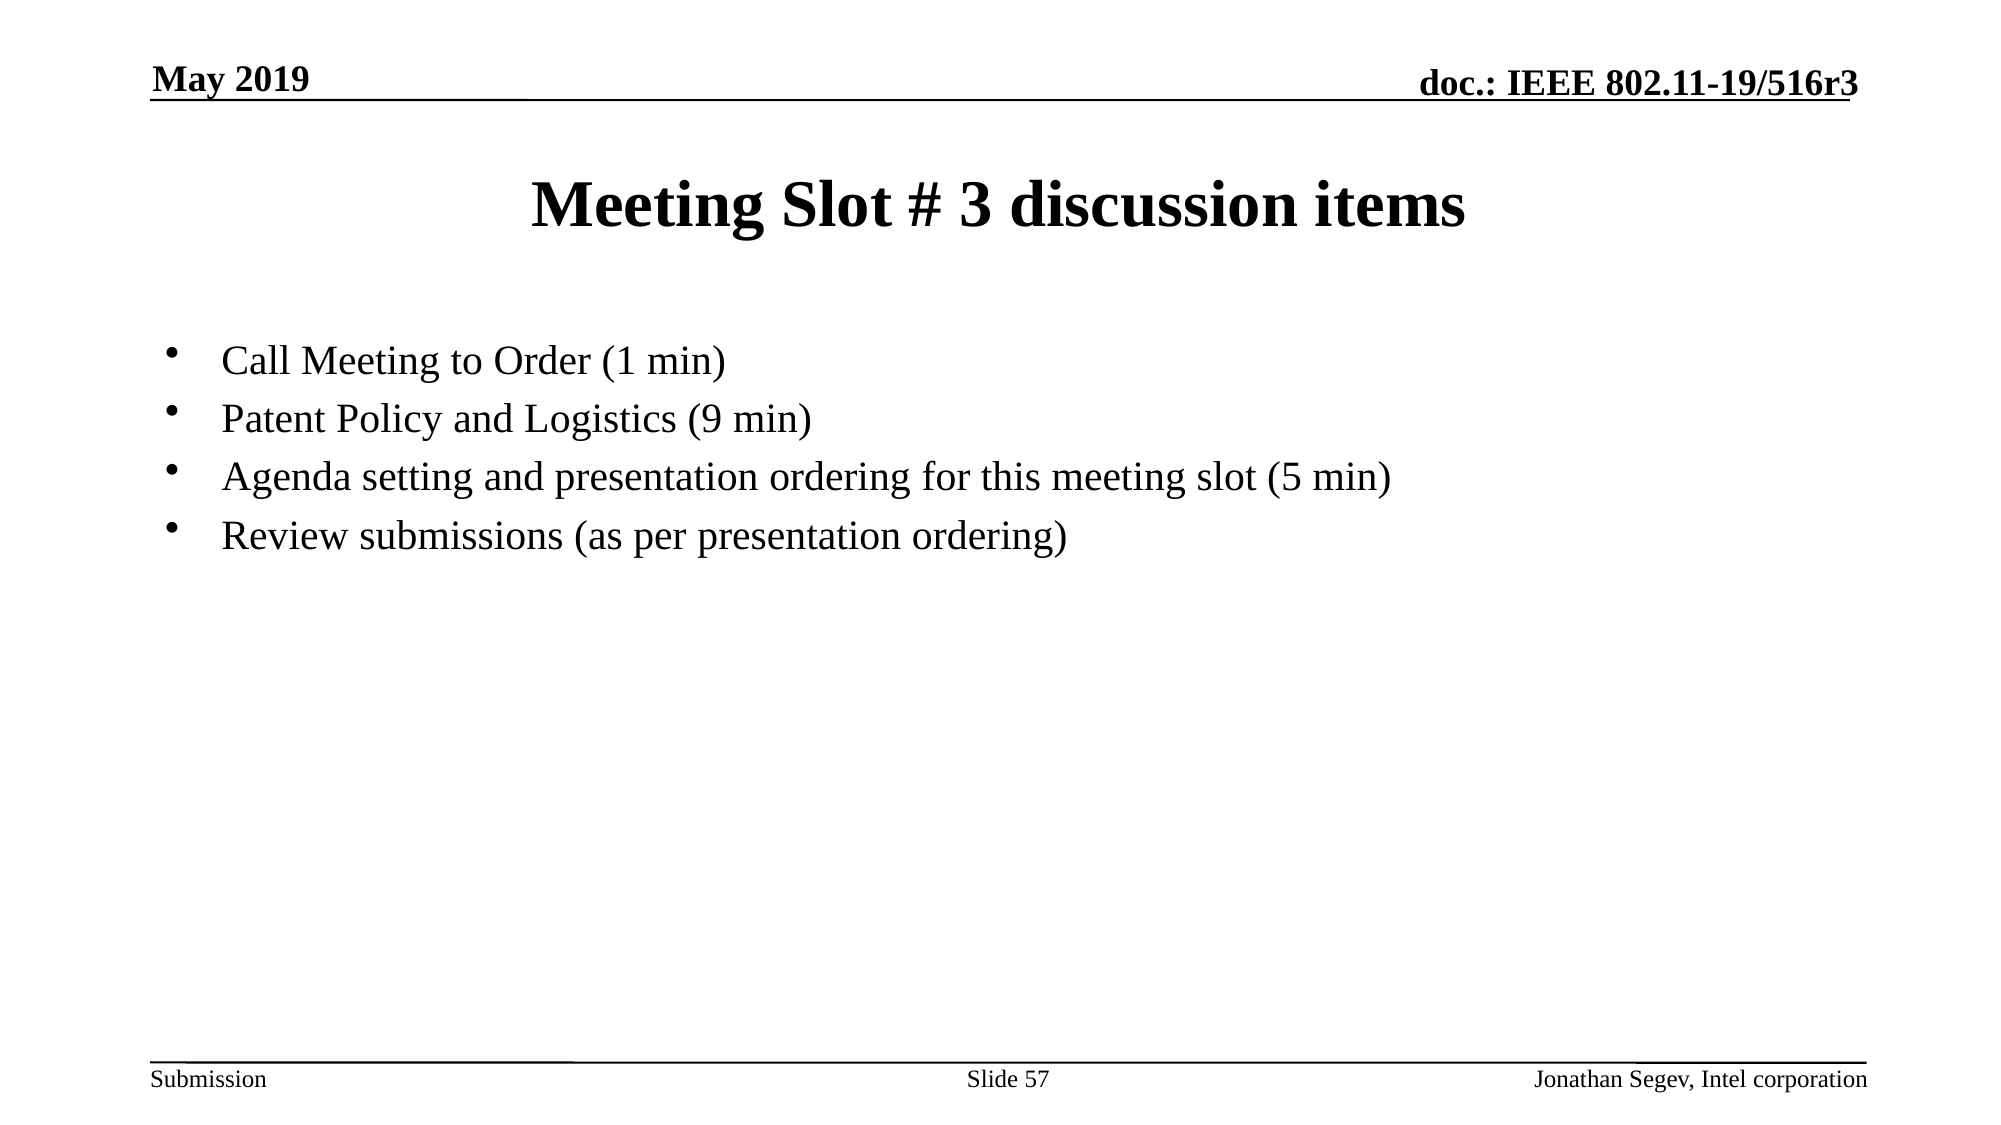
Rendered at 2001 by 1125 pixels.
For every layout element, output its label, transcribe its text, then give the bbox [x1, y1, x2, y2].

title Meeting Slot # 3 discussion items [149, 112, 1850, 288]
footer Jonathan Segev, Intel corporation [1171, 1061, 1869, 1093]
slide_number Slide 57 [950, 1061, 1067, 1123]
list Call Meeting to Order (1 min) Patent Policy and Logistics (9 min) Agenda setting and presentation ordering for this meeting slot (5 min) Review submissions (as per presentation ordering) [149, 324, 1850, 1000]
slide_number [152, 54, 563, 100]
